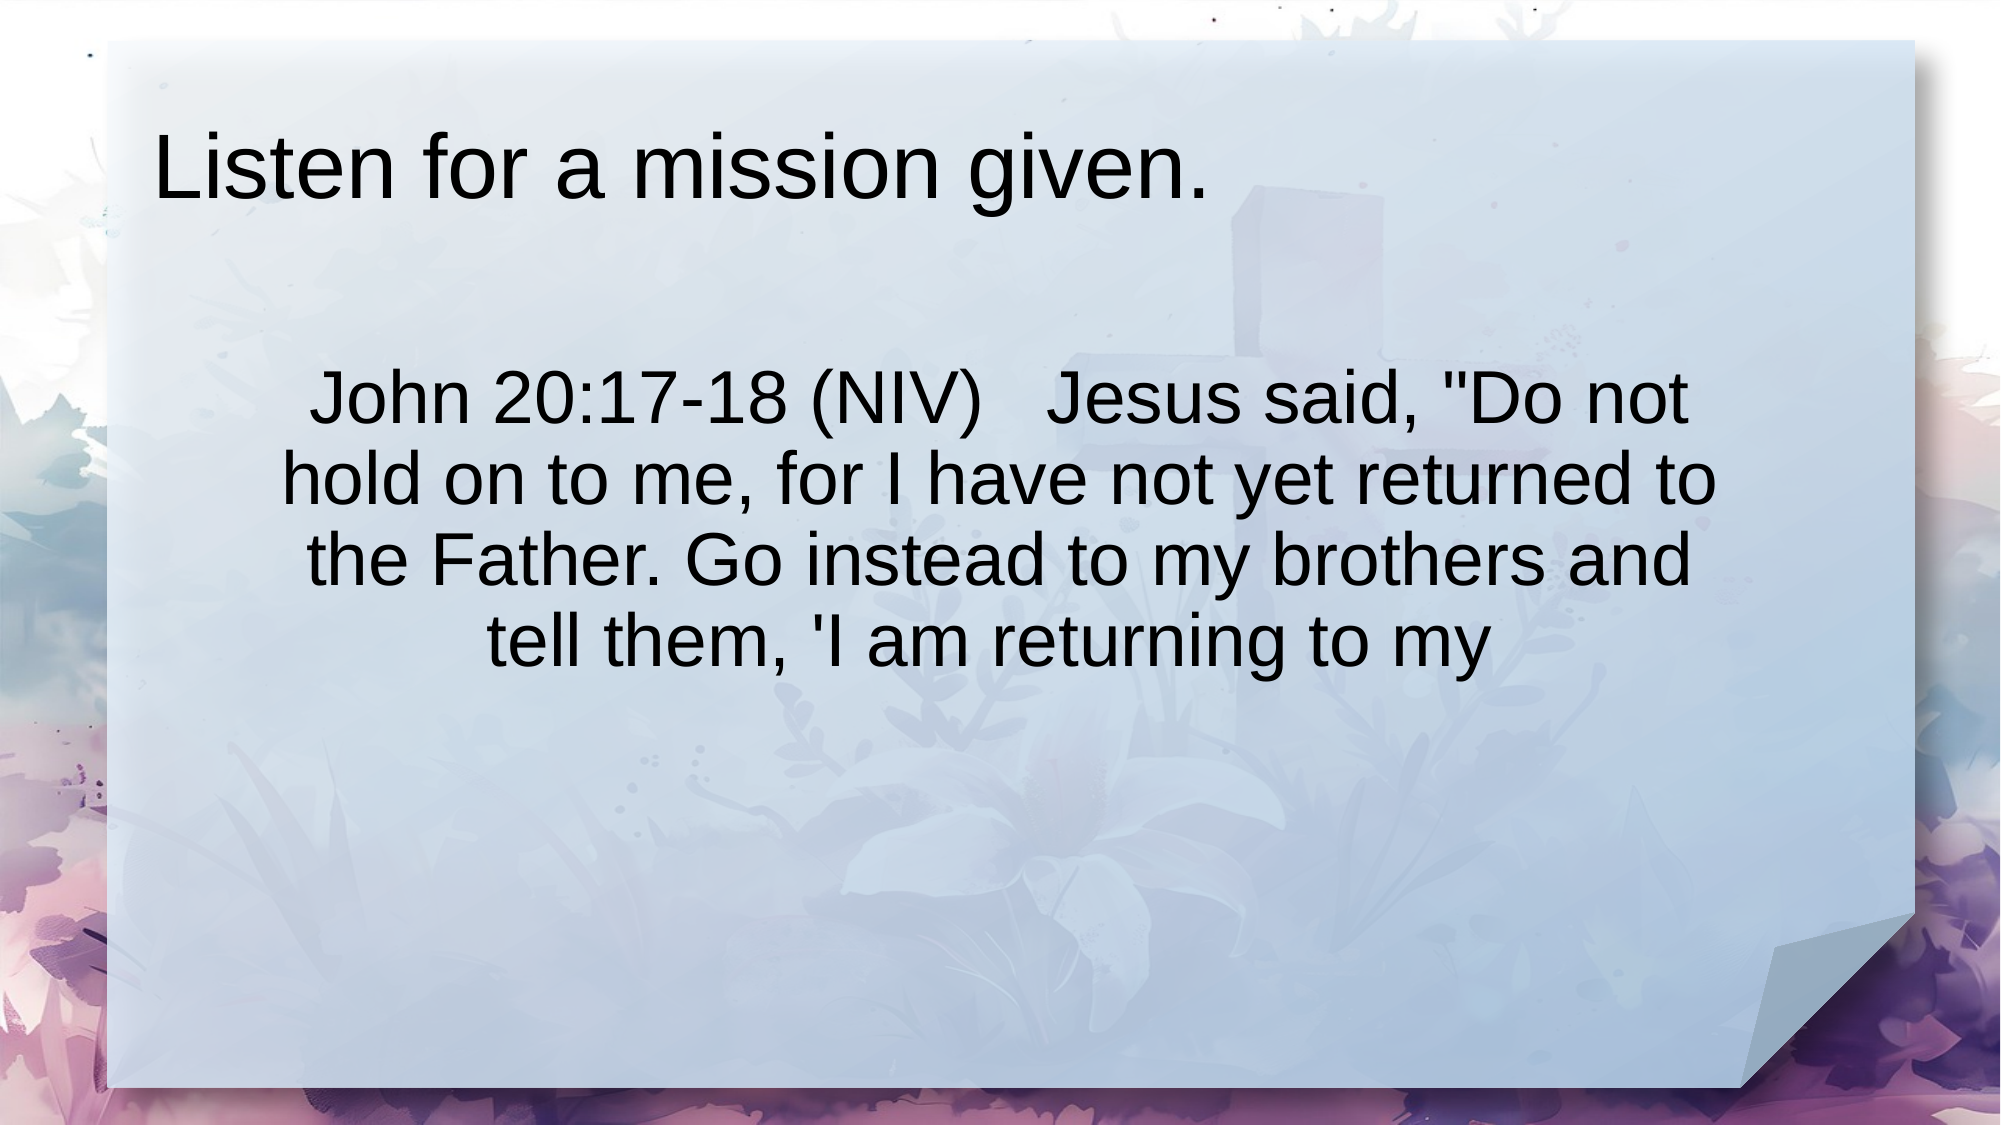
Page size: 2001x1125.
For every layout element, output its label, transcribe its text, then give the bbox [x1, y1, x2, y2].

picture [0, 0, 2001, 1125]
list John 20:17-18 (NIV) Jesus said, "Do not hold on to me, for I have not yet returned to the Father. Go instead to my brothers and tell them, 'I am returning to my [247, 351, 1753, 1066]
title Listen for a mission given. [137, 59, 1863, 278]
